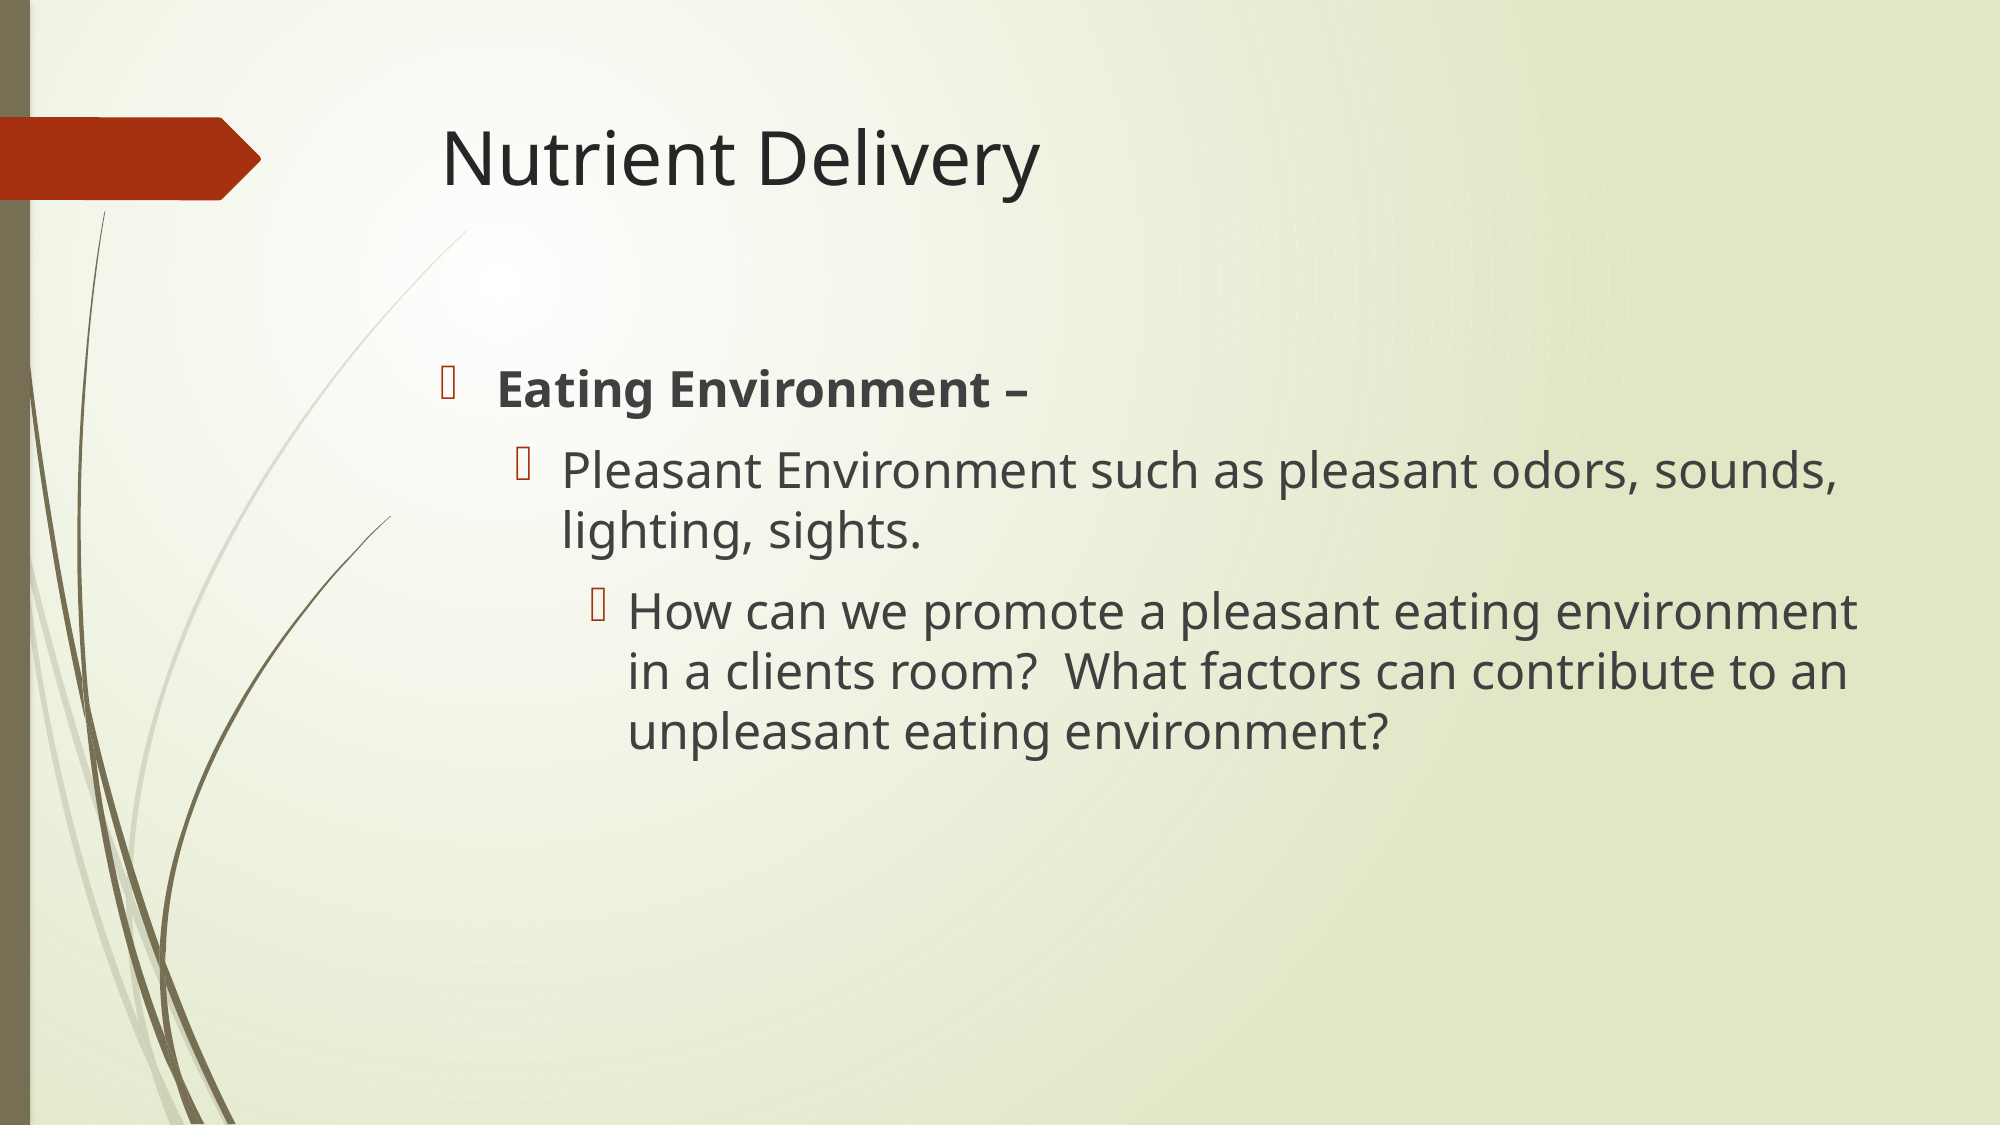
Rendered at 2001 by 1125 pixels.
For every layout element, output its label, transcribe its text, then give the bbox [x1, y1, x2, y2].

list Eating Environment – Pleasant Environment such as pleasant odors, sounds, lighting, sights. How can we promote a pleasant eating environment in a clients room? What factors can contribute to an unpleasant eating environment? [424, 350, 1888, 1038]
title Nutrient Delivery [425, 102, 1888, 313]
